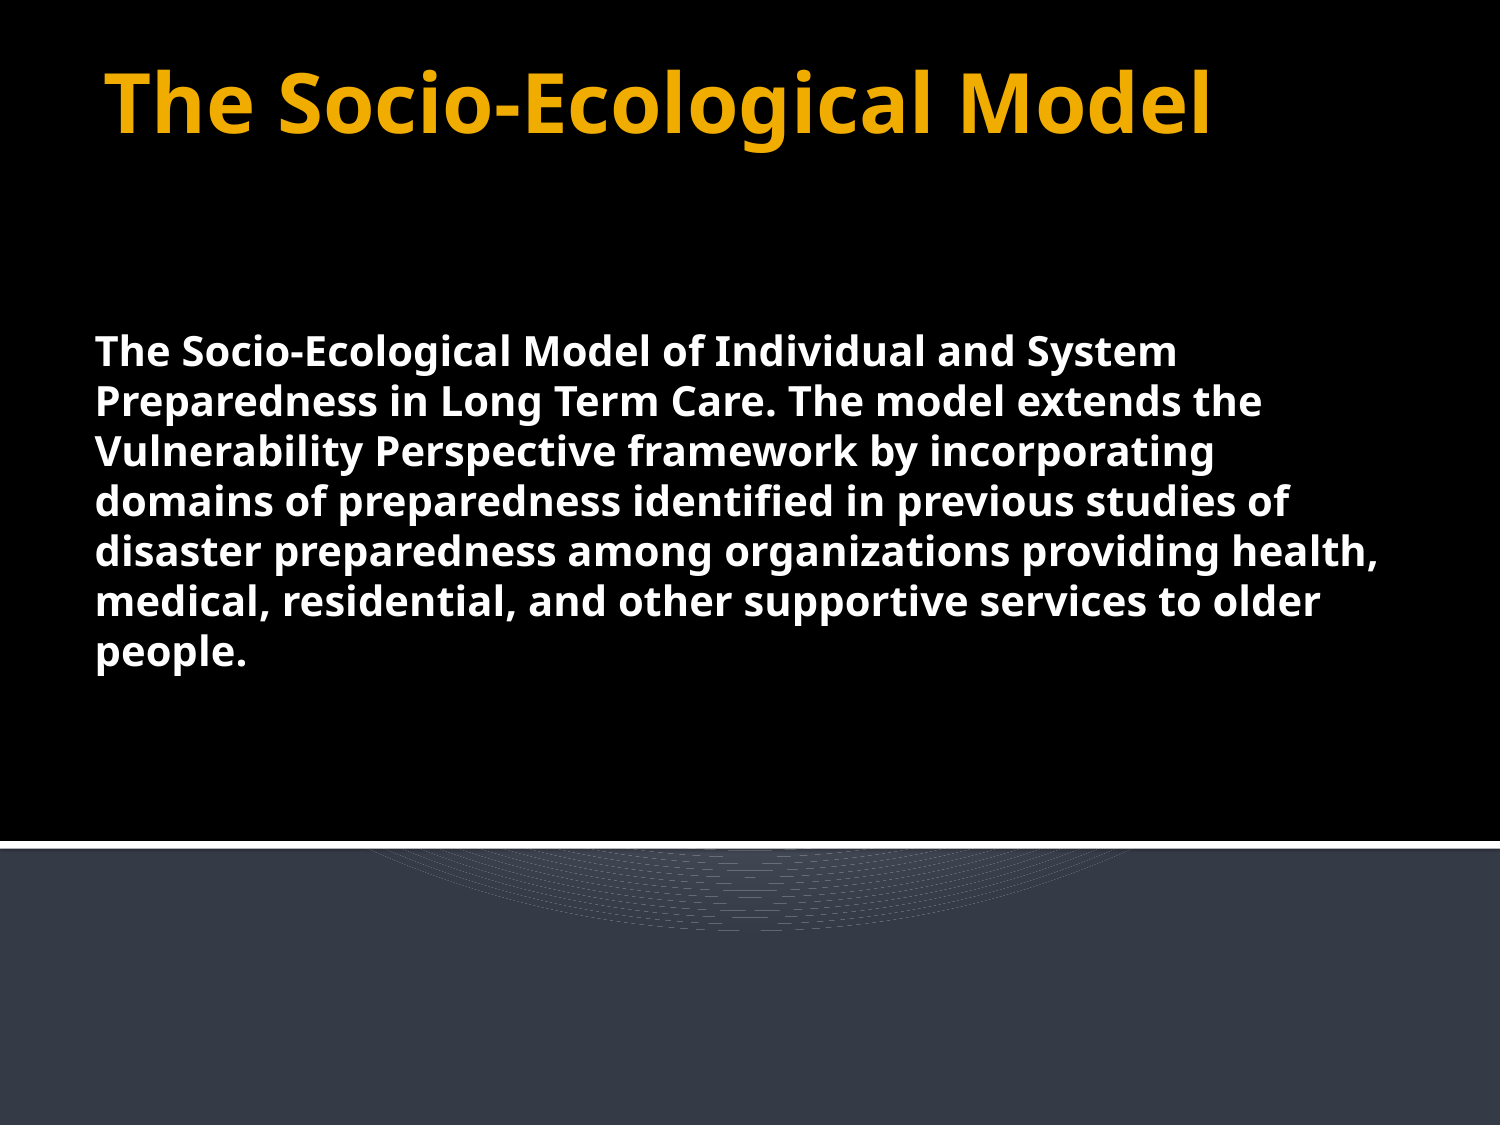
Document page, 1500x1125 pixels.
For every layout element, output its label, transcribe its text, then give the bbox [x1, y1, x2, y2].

title The Socio-Ecological Model [88, 50, 1412, 225]
subtitle The Socio-Ecological Model of Individual and System Preparedness in Long Term Care. The model extends the Vulnerability Perspective framework by incorporating domains of preparedness identified in previous studies of disaster preparedness among organizations providing health, medical, residential, and other supportive services to older people. [75, 237, 1398, 675]
